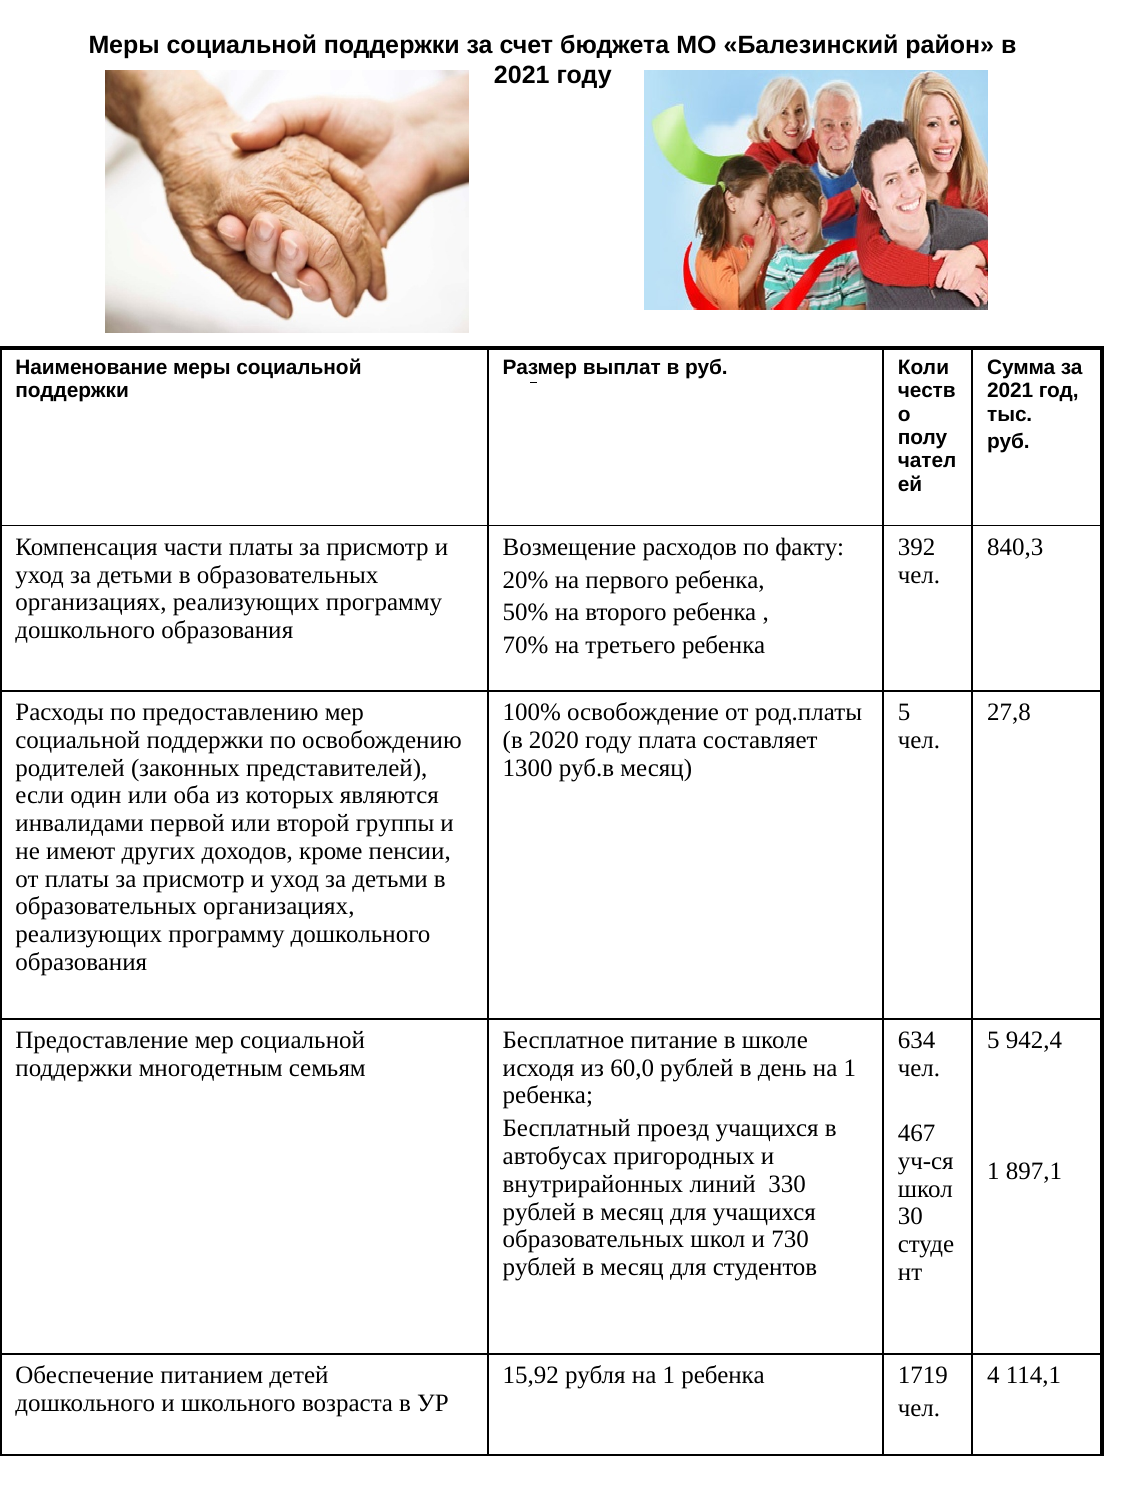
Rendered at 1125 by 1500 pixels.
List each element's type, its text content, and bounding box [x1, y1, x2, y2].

table_header Размер выплат в руб. [489, 350, 882, 525]
table_cell 1719 чел. [884, 1355, 971, 1454]
picture [644, 70, 988, 310]
table_cell 100% освобождение от род.платы (в 2020 году плата составляет 1300 руб.в месяц) [489, 692, 882, 1018]
table_header Сумма за 2021 год, тыс. руб. [973, 350, 1100, 525]
table_cell 5 942,4 1 897,1 [973, 1020, 1100, 1353]
table_cell 840,3 [973, 526, 1100, 690]
table_cell 5 чел. [884, 692, 971, 1018]
table_cell Возмещение расходов по факту: 20% на первого ребенка, 50% на второго ребенка , 70% на третьего ребенка [489, 526, 882, 690]
table_cell 4 114,1 [973, 1355, 1100, 1454]
table_cell 634 чел. 467 уч-ся школ30 студент [884, 1020, 971, 1353]
table_cell 27,8 [973, 692, 1100, 1018]
table_header Наименование меры социальной поддержки [2, 350, 487, 525]
table_cell Компенсация части платы за присмотр и уход за детьми в образовательных организациях, реализующих программу дошкольного образования [2, 526, 487, 690]
table_cell Расходы по предоставлению мер социальной поддержки по освобождению родителей (законных представителей), если один или оба из которых являются инвалидами первой или второй группы и не имеют других доходов, кроме пенсии, от платы за присмотр и уход за детьми в образовательных организациях, реализующих программу дошкольного образования [2, 692, 487, 1018]
table_cell Предоставление мер социальной поддержки многодетным семьям [2, 1020, 487, 1353]
picture [105, 70, 469, 334]
title Меры социальной поддержки за счет бюджета МО «Балезинский район» в 2021 году [46, 23, 1060, 94]
table_cell 15,92 рубля на 1 ребенка [489, 1355, 882, 1454]
table_header Количество получателей [884, 350, 971, 525]
table_cell Обеспечение питанием детей дошкольного и школьного возраста в УР [2, 1355, 487, 1454]
table_cell Бесплатное питание в школе исходя из 60,0 рублей в день на 1 ребенка; Бесплатный проезд учащихся в автобусах пригородных и внутрирайонных линий 330 рублей в месяц для учащихся образовательных школ и 730 рублей в месяц для студентов [489, 1020, 882, 1353]
table_cell 392 чел. [884, 526, 971, 690]
